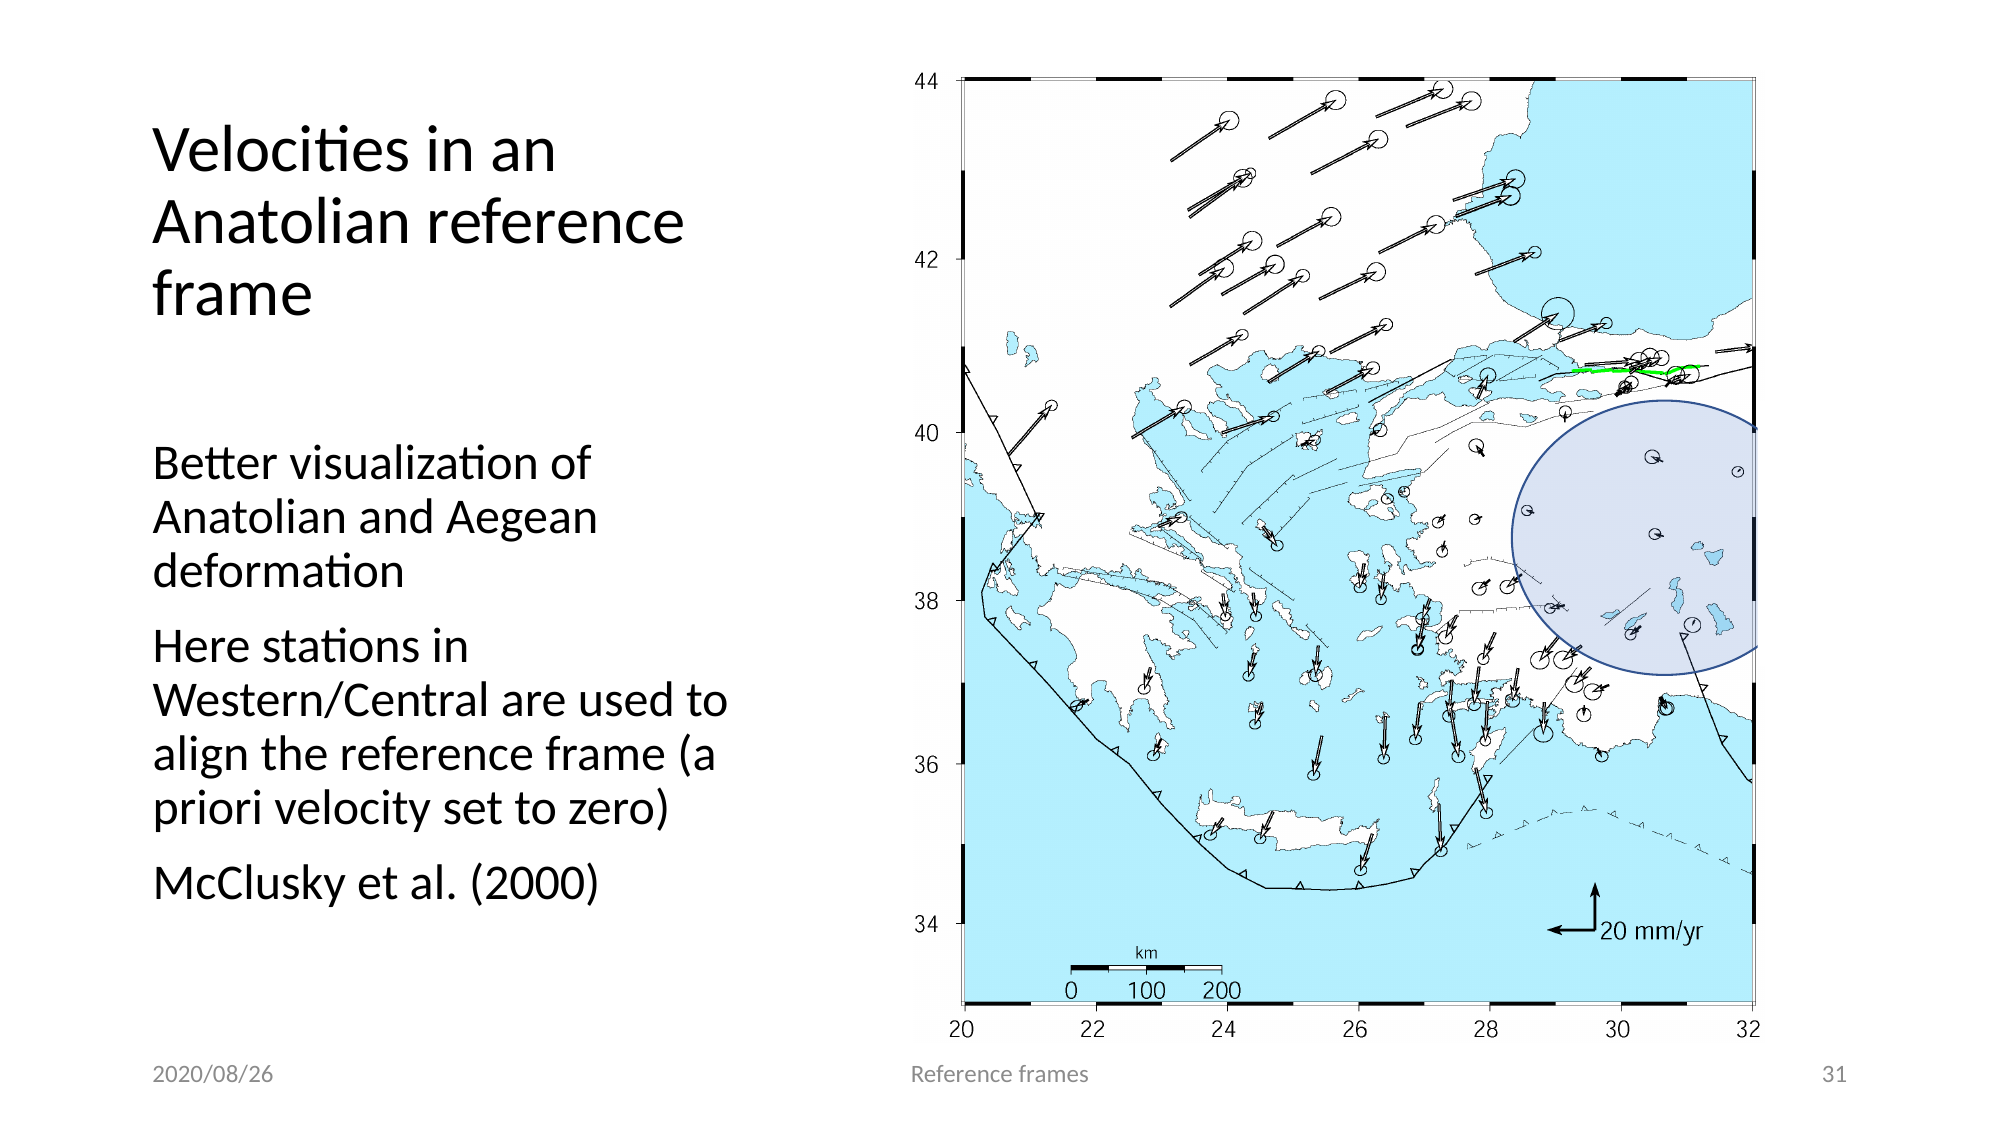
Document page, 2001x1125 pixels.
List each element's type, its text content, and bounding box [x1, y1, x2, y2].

title Velocities in an Anatolian reference frame [137, 75, 723, 338]
slide_number 30 [1412, 1043, 1863, 1103]
footer Reference frames [662, 1042, 1338, 1103]
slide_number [137, 1042, 588, 1103]
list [723, 70, 1955, 1043]
list Better visualization of Anatolian and Aegean deformation Here stations in Western/Central are used to align the reference frame (a priori velocity set to zero) McClusky et al. (2000) [137, 429, 723, 1055]
